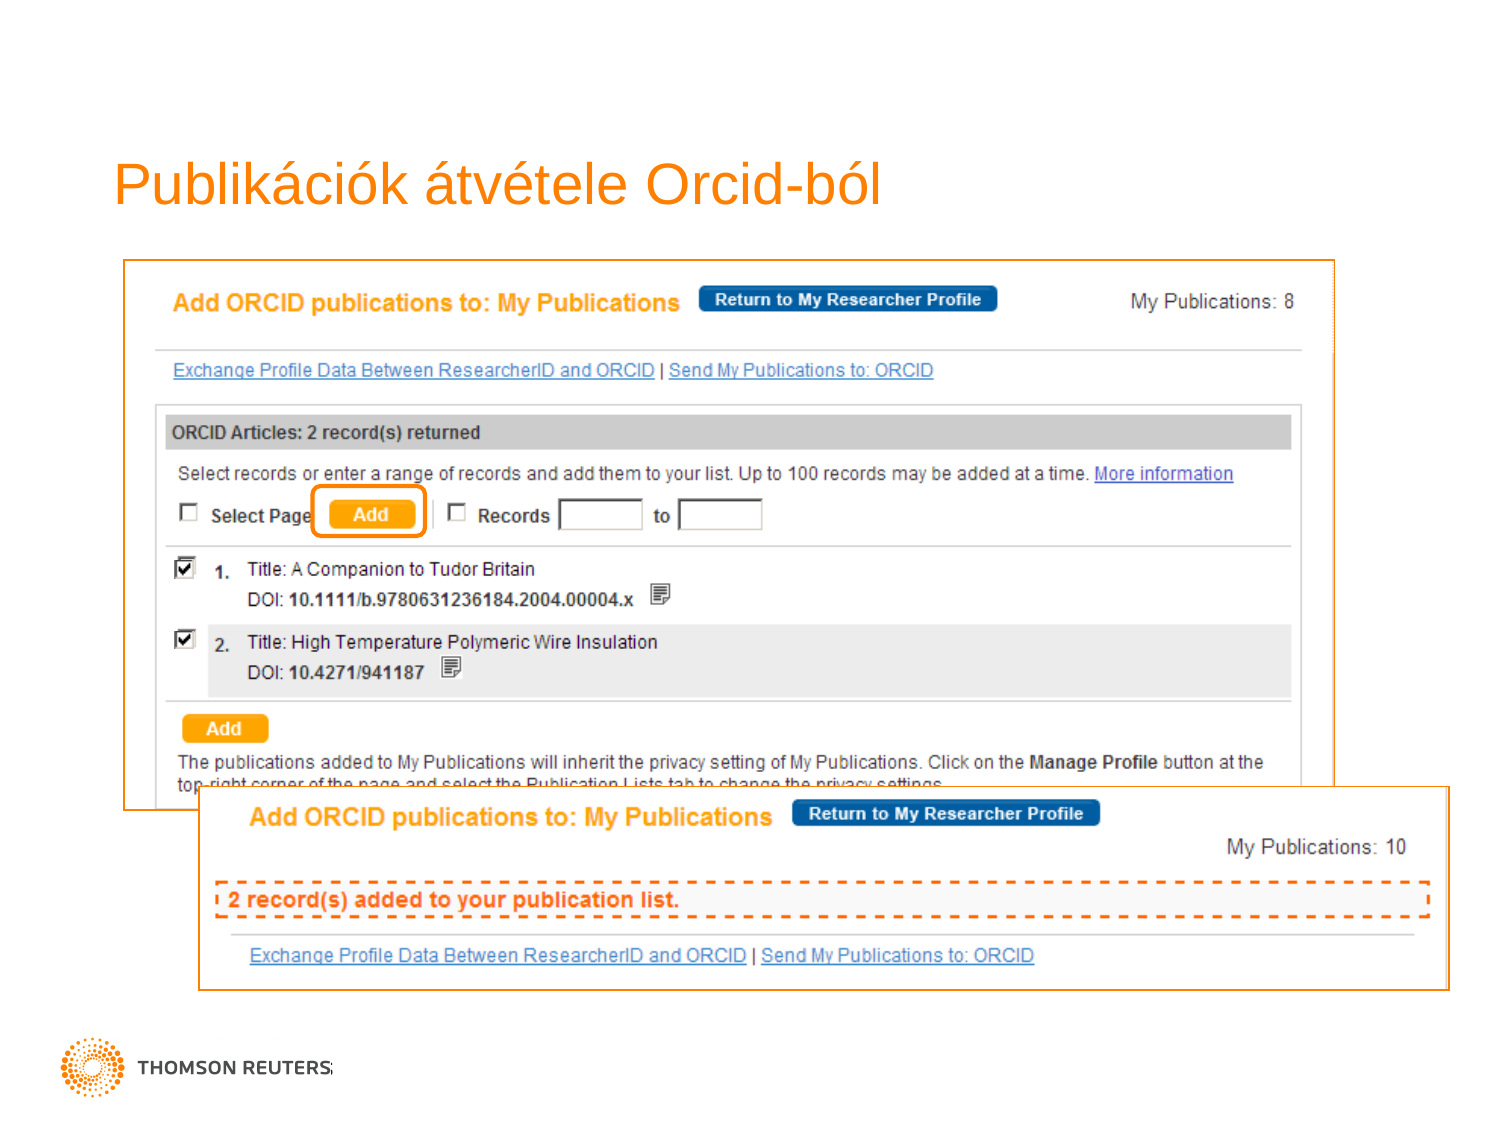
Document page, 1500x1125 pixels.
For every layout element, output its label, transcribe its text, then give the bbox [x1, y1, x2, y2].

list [124, 260, 1335, 810]
picture [60, 1037, 333, 1125]
picture [174, 560, 194, 579]
title Publikációk átvétele Orcid-ból [112, 79, 1323, 218]
picture [199, 787, 1449, 990]
picture [174, 630, 194, 649]
